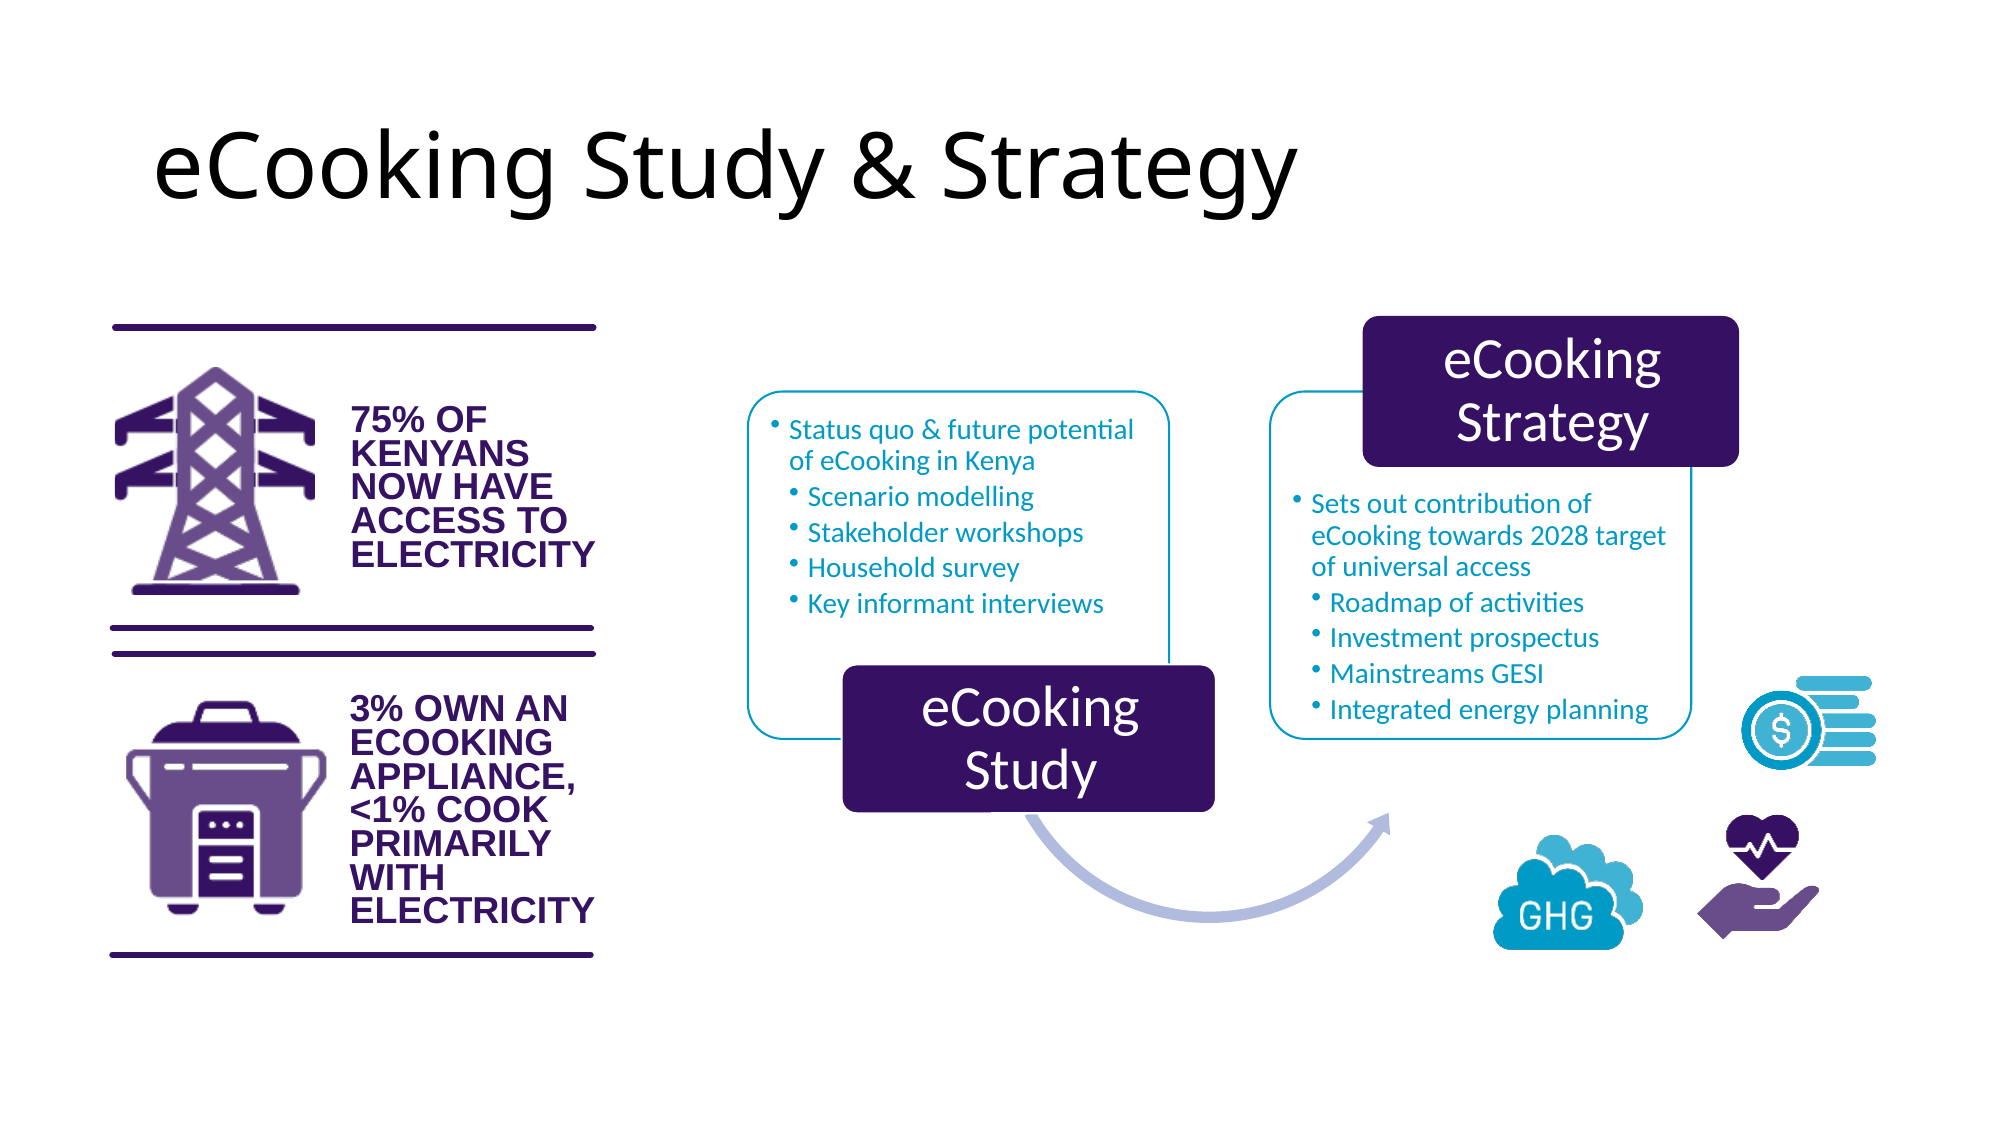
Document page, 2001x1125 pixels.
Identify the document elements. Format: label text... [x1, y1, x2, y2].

text_box 75% of kenyans now have access to electricity [335, 397, 619, 603]
picture [1738, 659, 1879, 799]
picture [1690, 806, 1831, 946]
title eCooking Study & Strategy [137, 59, 1863, 278]
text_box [701, 210, 1785, 920]
text_box 3% own an ecooking appliance, <1% cook primarily with electricity [334, 687, 619, 929]
picture [114, 367, 315, 595]
picture [1489, 815, 1648, 974]
picture [114, 694, 339, 919]
